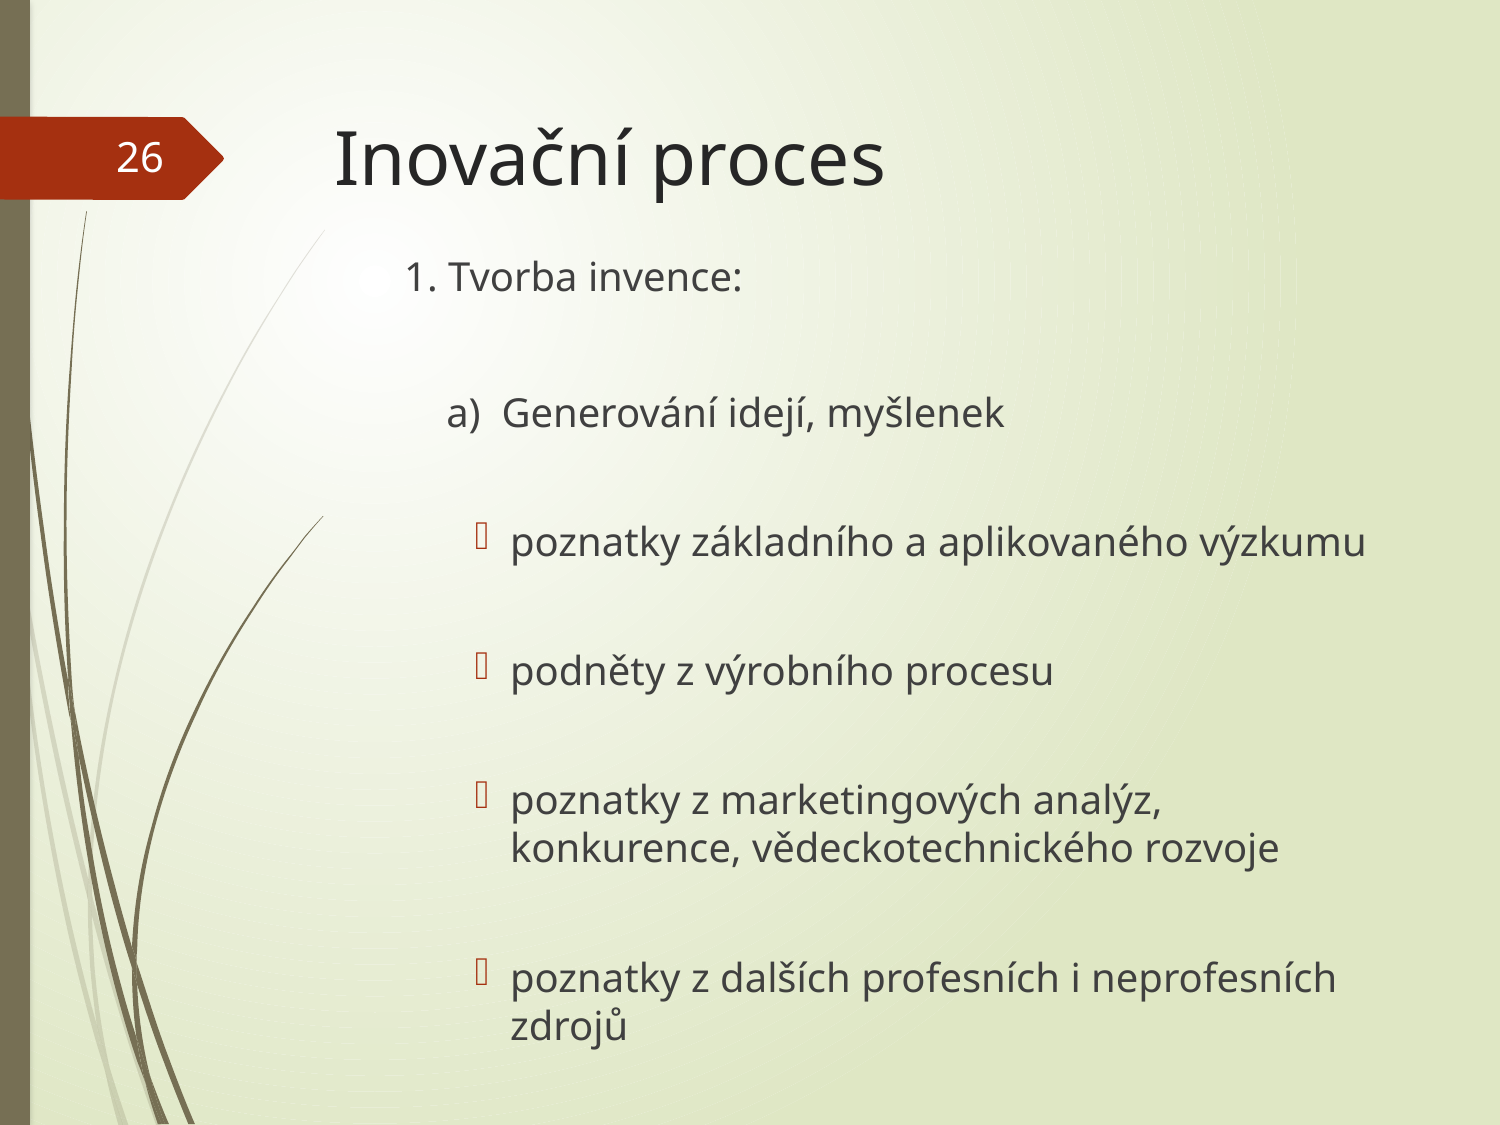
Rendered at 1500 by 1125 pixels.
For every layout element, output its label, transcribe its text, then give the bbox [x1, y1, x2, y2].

list 1. Tvorba invence: a) Generování idejí, myšlenek poznatky základního a aplikovaného výzkumu podněty z výrobního procesu poznatky z marketingových analýz, konkurence, vědeckotechnického rozvoje poznatky z dalších profesních i neprofesních zdrojů [318, 243, 1400, 1071]
title Inovační proces [319, 102, 1400, 243]
slide_number 26 [83, 129, 180, 190]
